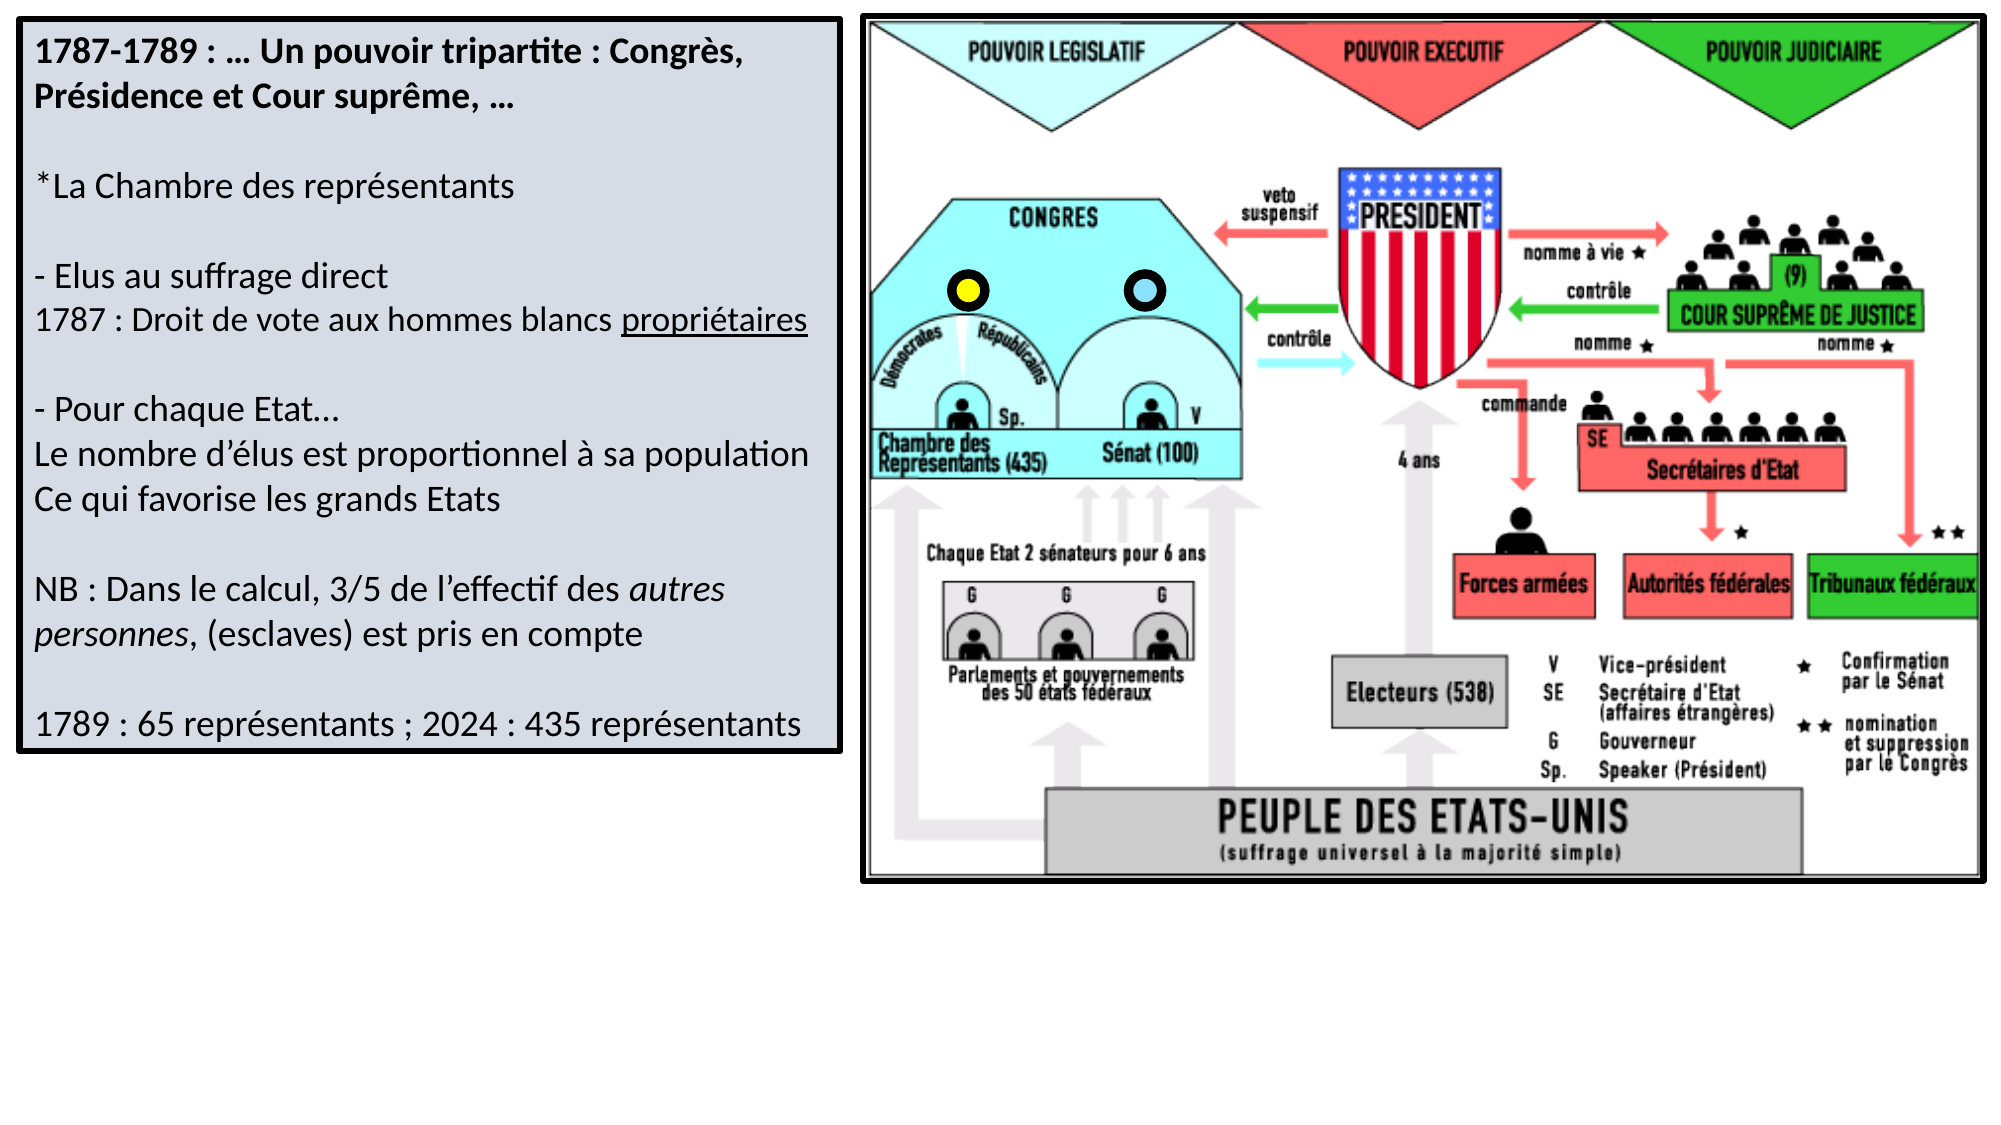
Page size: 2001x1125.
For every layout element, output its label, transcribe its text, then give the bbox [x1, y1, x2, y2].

text_box 1787-1789 : … Un pouvoir tripartite : Congrès, Présidence et Cour suprême, … *La Chambre des représentants - Elus au suffrage direct 1787 : Droit de vote aux hommes blancs propriétaires - Pour chaque Etat… Le nombre d’élus est proportionnel à sa population Ce qui favorise les grands Etats NB : Dans le calcul, 3/5 de l’effectif des autres personnes, (esclaves) est pris en compte 1789 : 65 représentants ; 2024 : 435 représentants [19, 19, 841, 752]
picture [866, 19, 1981, 878]
